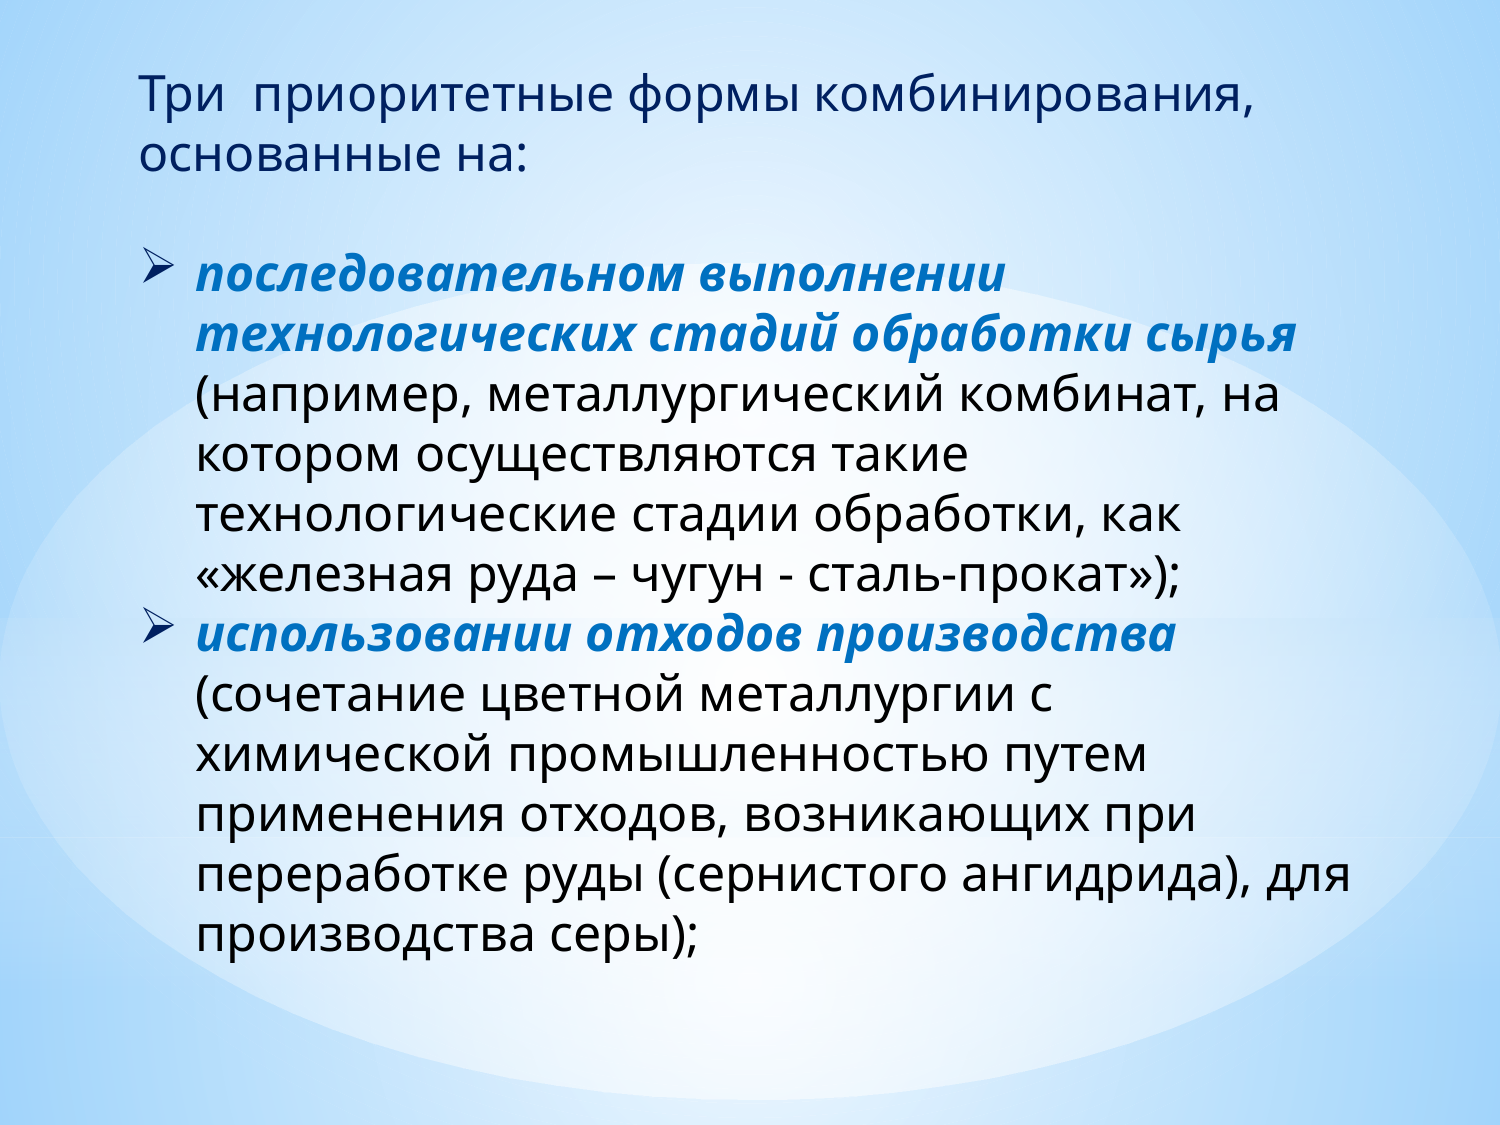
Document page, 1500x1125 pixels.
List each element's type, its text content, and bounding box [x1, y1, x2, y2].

text_box Три приоритетные формы комбинирования, основанные на: последовательном выполнении технологических стадий обработки сырья (например, металлургический комбинат, на котором осуществляются такие технологические стадии обработки, как «железная руда – чугун - сталь-прокат»); использовании отходов производства (сочетание цветной металлургии с химической промышленностью путем применения отходов, возникающих при переработке руды (сернистого ангидрида), для производства серы); [123, 54, 1376, 706]
text_box Три приоритетные формы комбинирования, основанные на: последовательном выполнении технологических стадий обработки сырья (например, металлургический комбинат, на котором осуществляются такие технологические стадии обработки, как «железная руда – чугун - сталь-прокат»); использовании отходов производства (сочетание цветной металлургии с химической промышленностью путем применения отходов, возникающих при переработке руды (сернистого ангидрида), для производства серы); [123, 844, 1376, 1030]
text_box [123, 706, 1376, 844]
